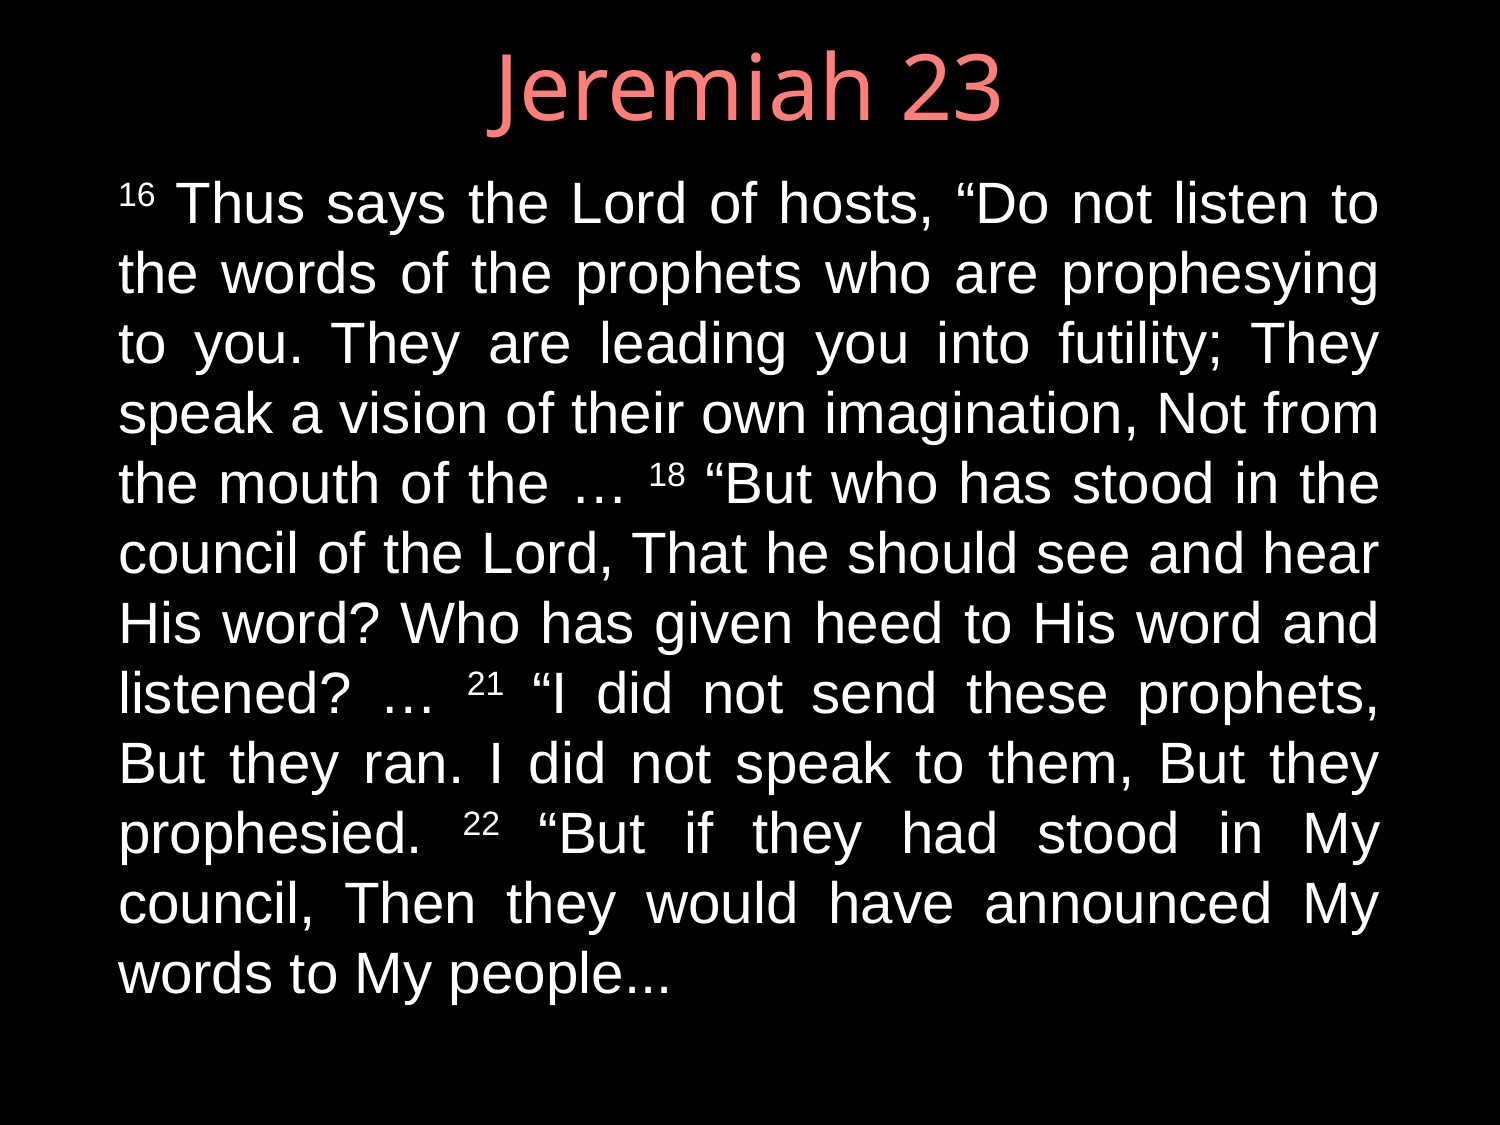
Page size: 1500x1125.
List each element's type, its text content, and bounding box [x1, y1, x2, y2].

list 16 Thus says the Lord of hosts, “Do not listen to the words of the prophets who are prophesying to you. They are leading you into futility; They speak a vision of their own imagination, Not from the mouth of the … 18 “But who has stood in the council of the Lord, That he should see and hear His word? Who has given heed to His word and listened? … 21 “I did not send these prophets, But they ran. I did not speak to them, But they prophesied. 22 “But if they had stood in My council, Then they would have announced My words to My people... [103, 157, 1397, 1083]
title Jeremiah 23 [103, 23, 1397, 157]
